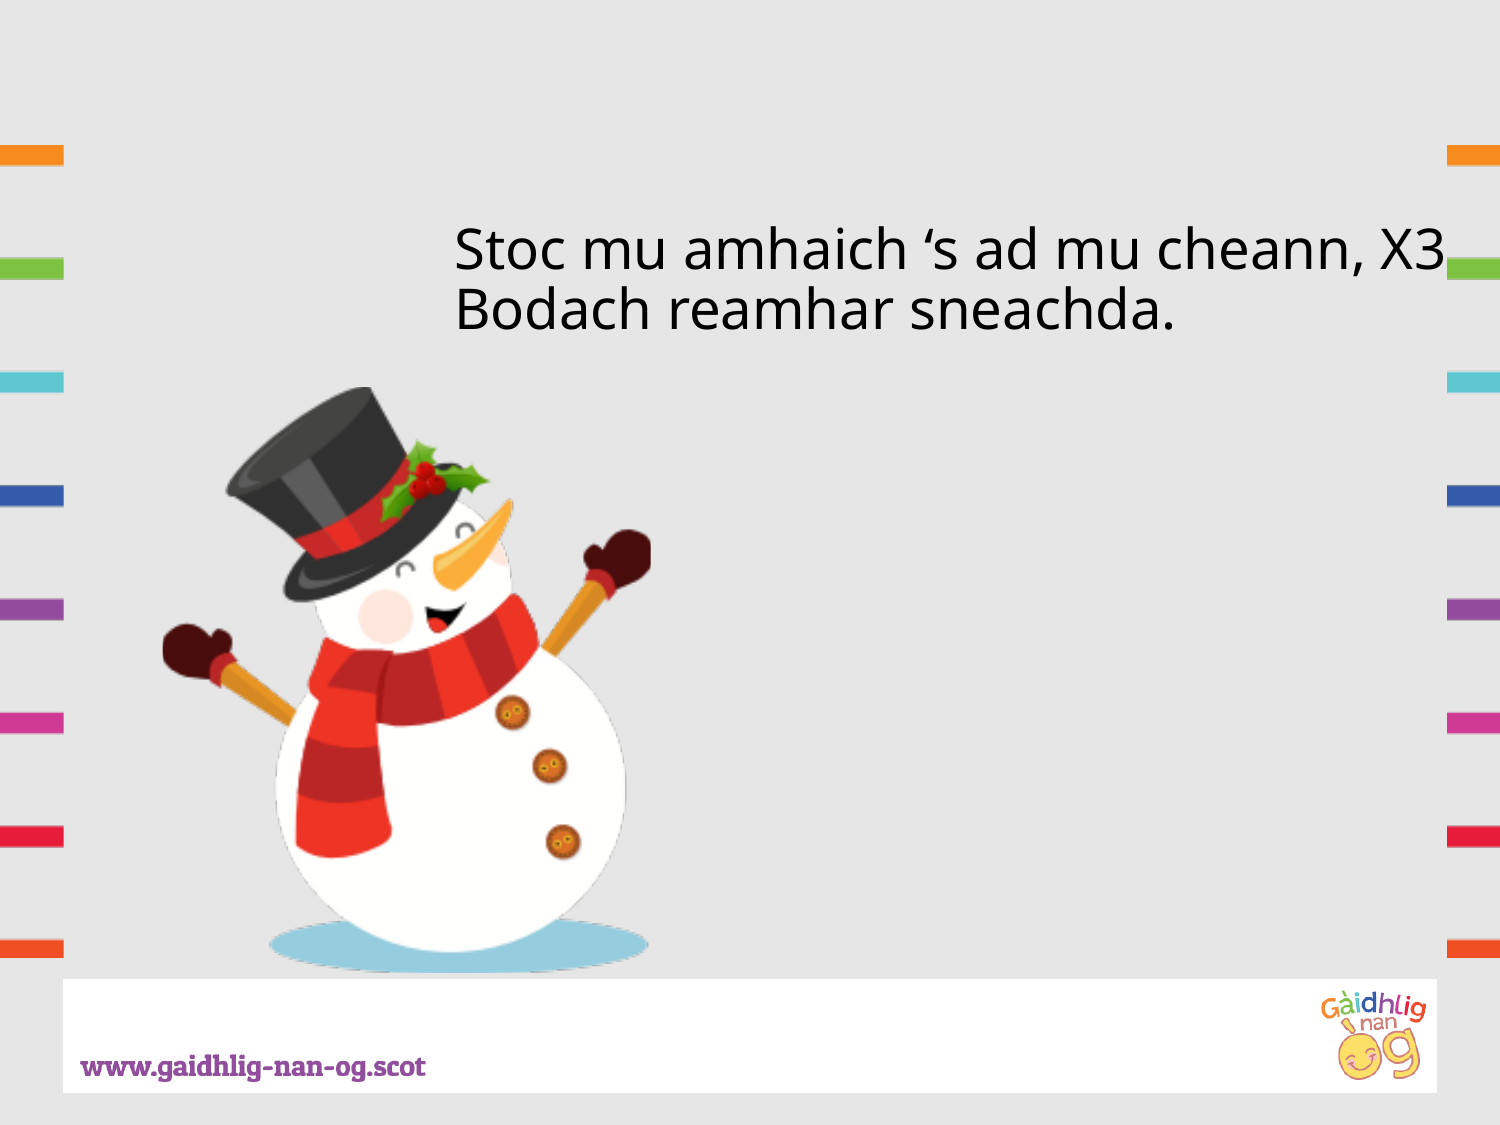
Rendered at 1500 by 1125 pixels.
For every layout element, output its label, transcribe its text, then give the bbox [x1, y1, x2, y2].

title Stoc mu amhaich ‘s ad mu cheann, X3 Bodach reamhar sneachda. [442, 215, 1500, 388]
picture [63, 979, 1437, 1093]
picture [162, 387, 651, 973]
